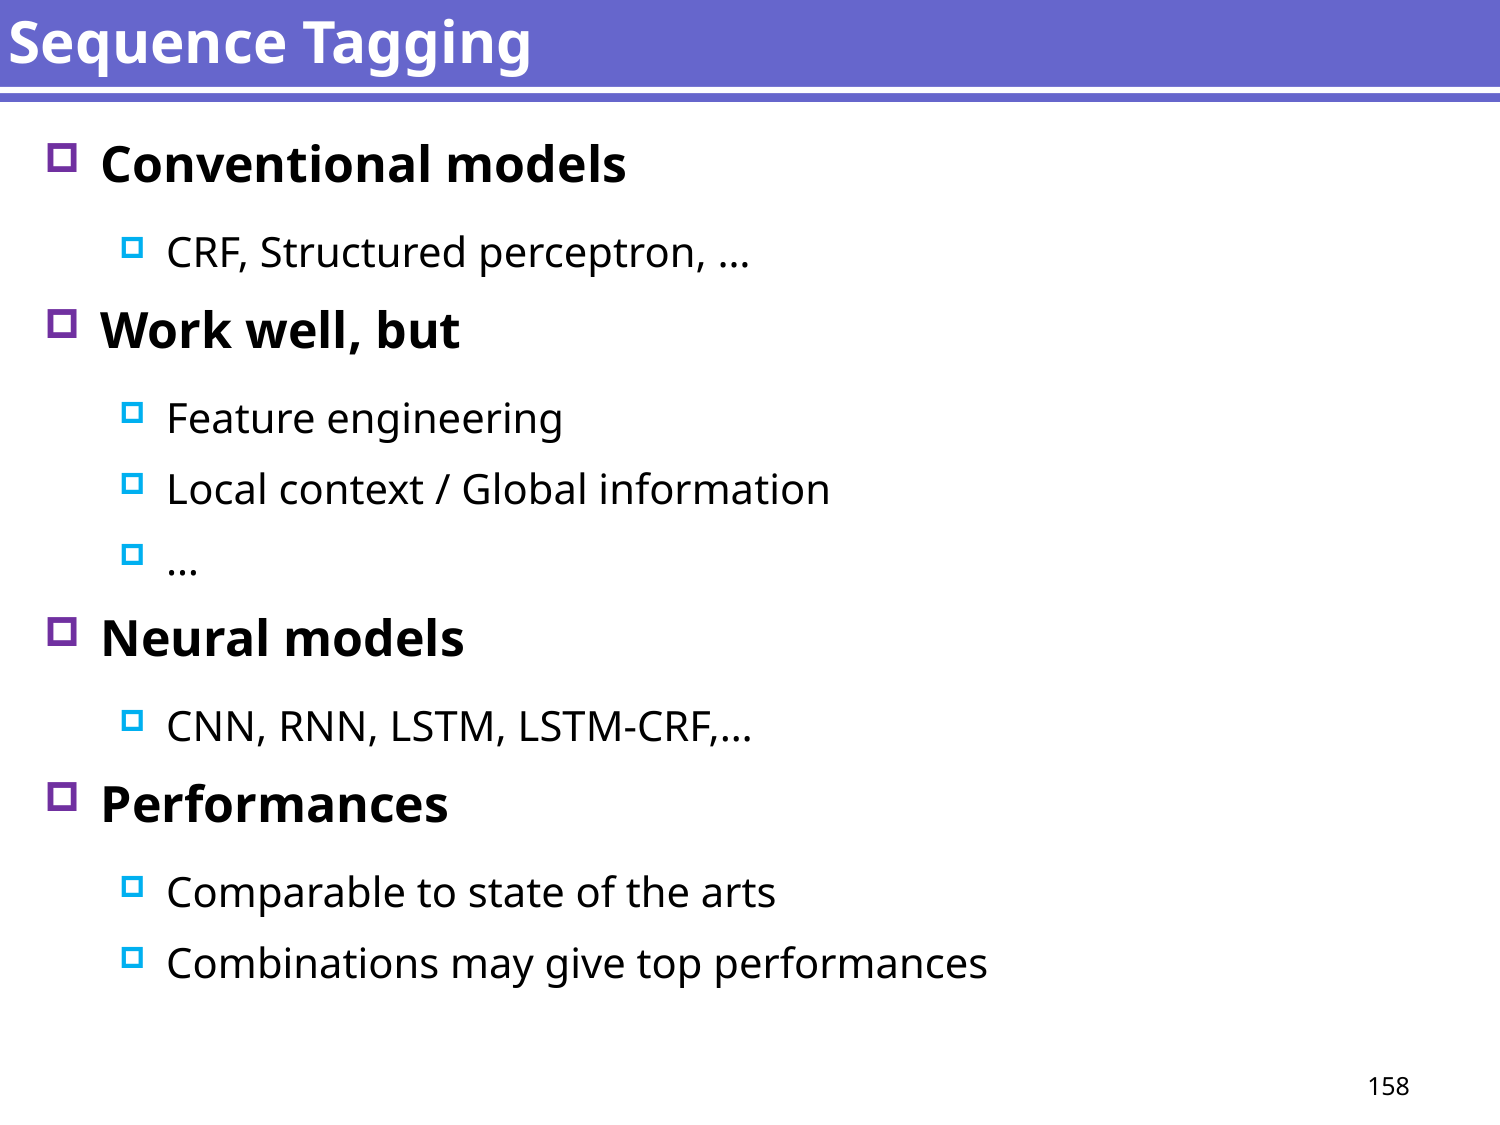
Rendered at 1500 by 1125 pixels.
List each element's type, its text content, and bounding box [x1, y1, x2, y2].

title Sequence Tagging [0, 7, 1309, 73]
slide_number 158 [1293, 1058, 1425, 1112]
list Conventional models CRF, Structured perceptron, … Work well, but Feature engineering Local context / Global information … Neural models CNN, RNN, LSTM, LSTM-CRF,… Performances Comparable to state of the arts Combinations may give top performances [29, 125, 1447, 1047]
